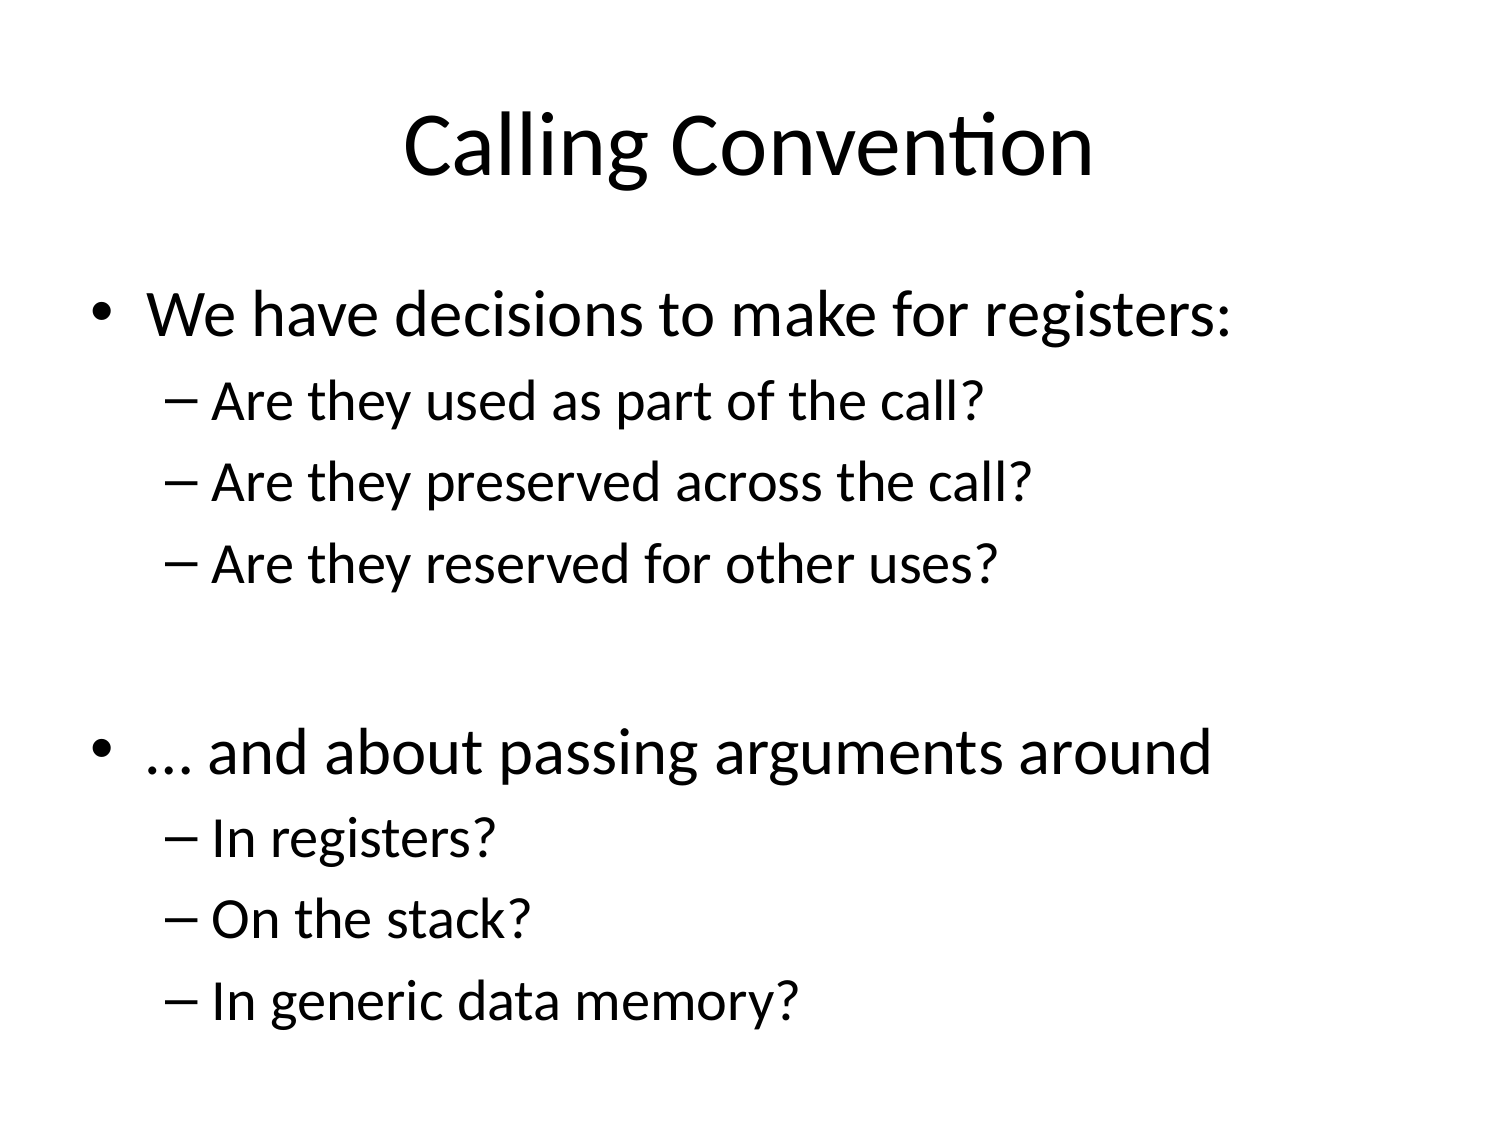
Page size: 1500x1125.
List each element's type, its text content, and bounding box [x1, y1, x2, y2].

title Calling Convention [75, 45, 1425, 233]
list We have decisions to make for registers: Are they used as part of the call? Are they preserved across the call? Are they reserved for other uses? … and about passing arguments around In registers? On the stack? In generic data memory? [75, 262, 1425, 1088]
